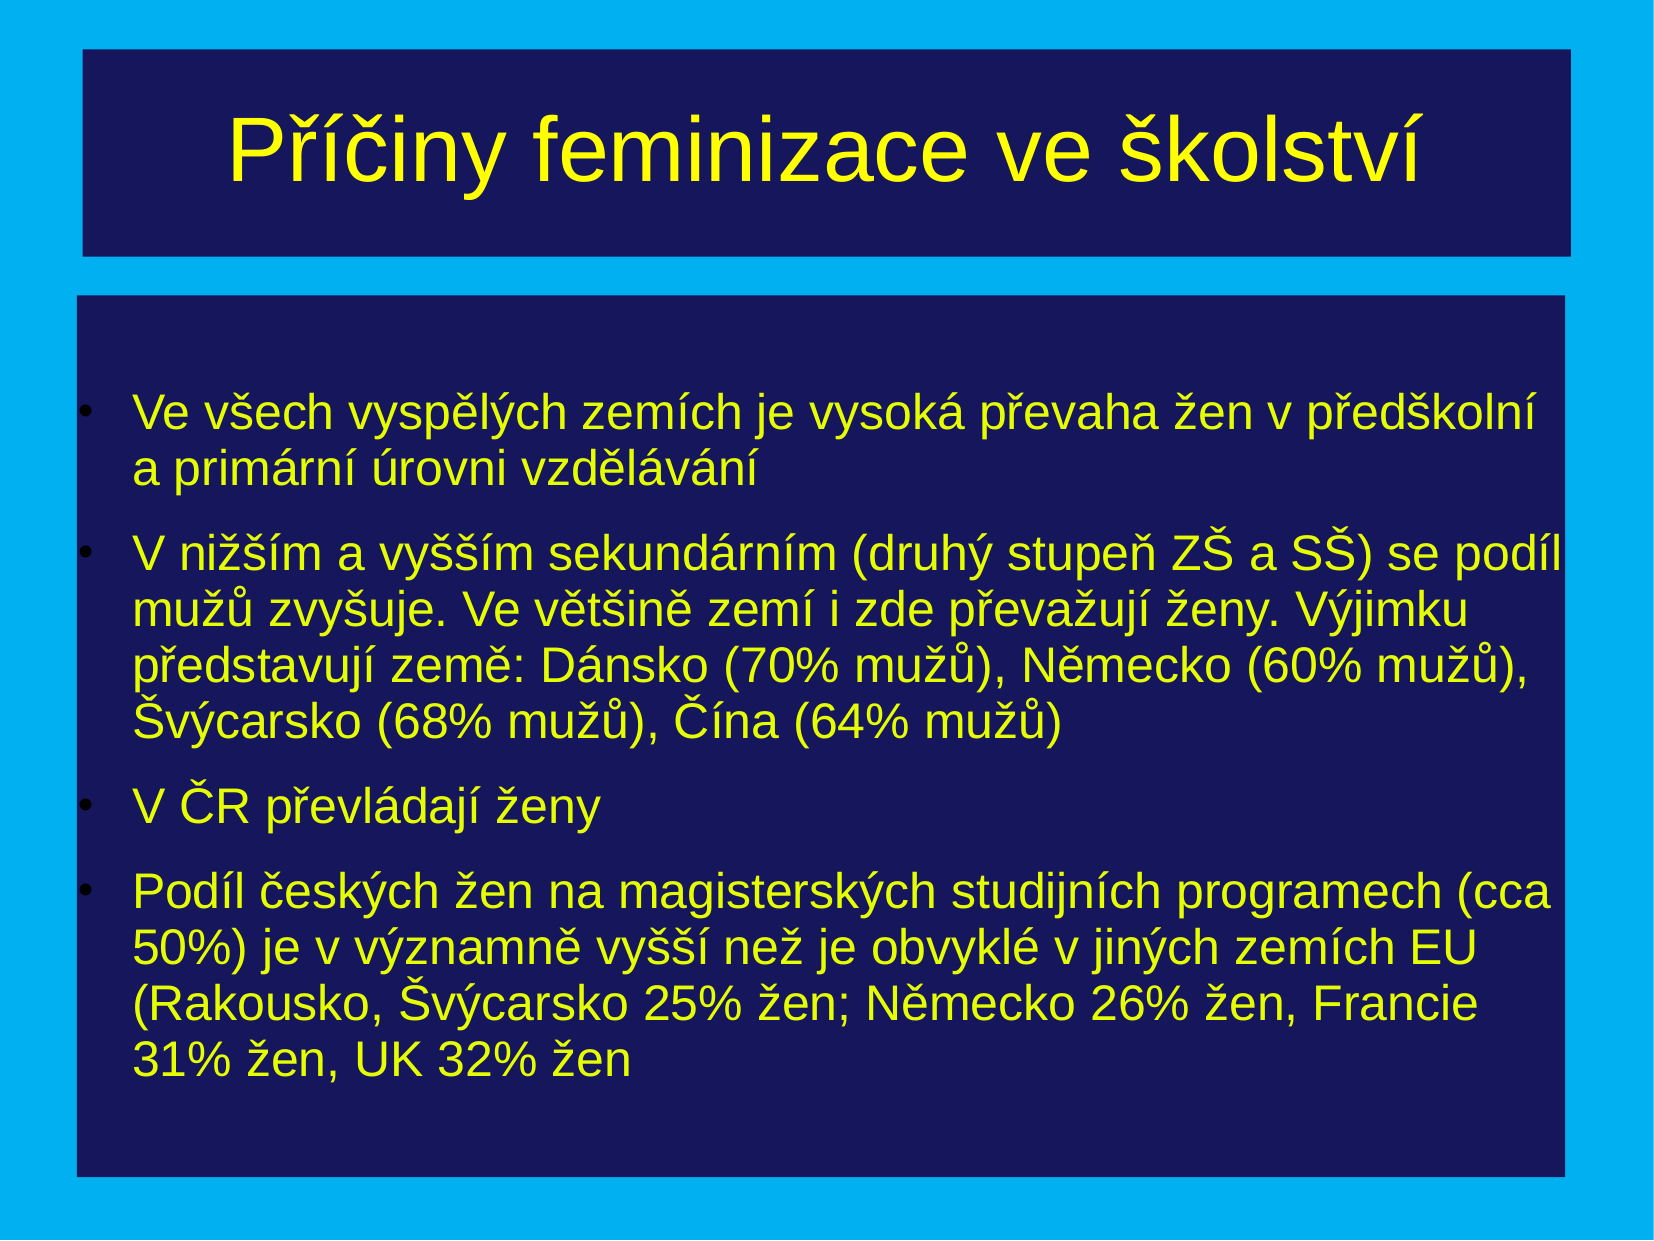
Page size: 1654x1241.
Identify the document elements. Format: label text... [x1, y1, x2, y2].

list Ve všech vyspělých zemích je vysoká převaha žen v předškolní a primární úrovni vzdělávání V nižším a vyšším sekundárním (druhý stupeň ZŠ a SŠ) se podíl mužů zvyšuje. Ve většině zemí i zde převažují ženy. Výjimku představují země: Dánsko (70% mužů), Německo (60% mužů), Švýcarsko (68% mužů), Čína (64% mužů) V ČR převládají ženy Podíl českých žen na magisterských studijních programech (cca 50%) je v významně vyšší než je obvyklé v jiných zemích EU (Rakousko, Švýcarsko 25% žen; Německo 26% žen, Francie 31% žen, UK 32% žen [76, 295, 1566, 1178]
title Příčiny feminizace ve školství [82, 49, 1571, 257]
